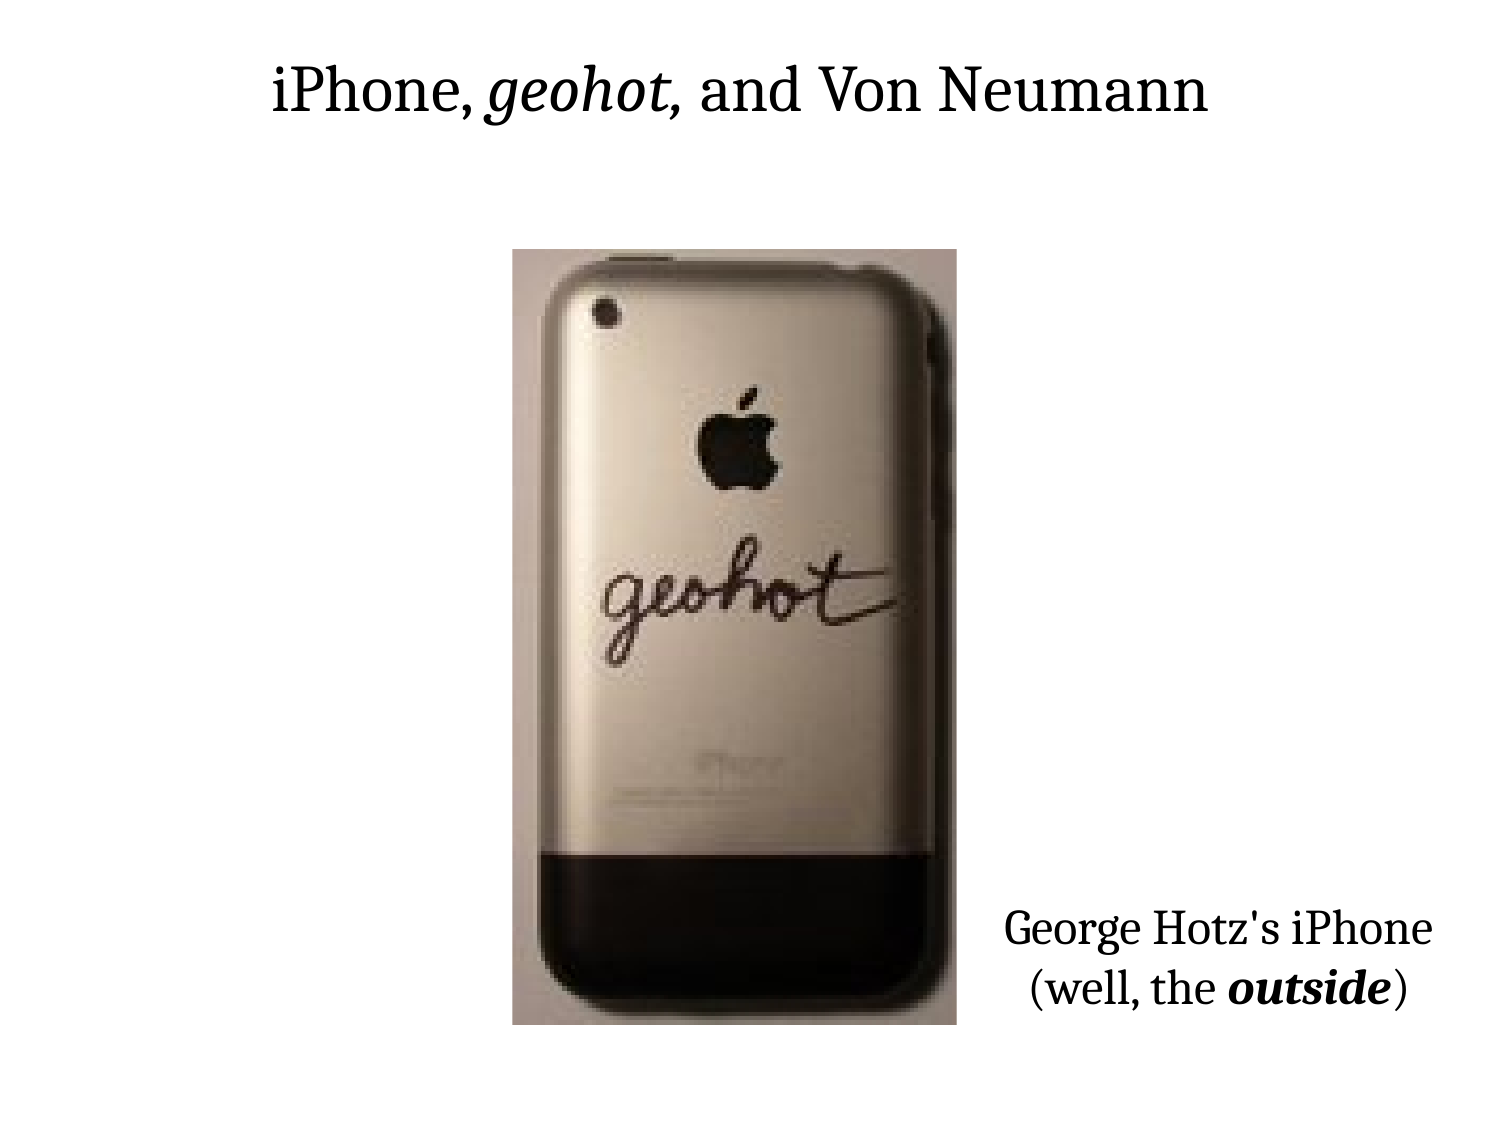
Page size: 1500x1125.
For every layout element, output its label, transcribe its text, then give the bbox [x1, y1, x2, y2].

text_box iPhone, geohot, and Von Neumann [212, 37, 1269, 133]
text_box George Hotz's iPhone (well, the outside) [975, 887, 1463, 1023]
picture [512, 249, 957, 1026]
